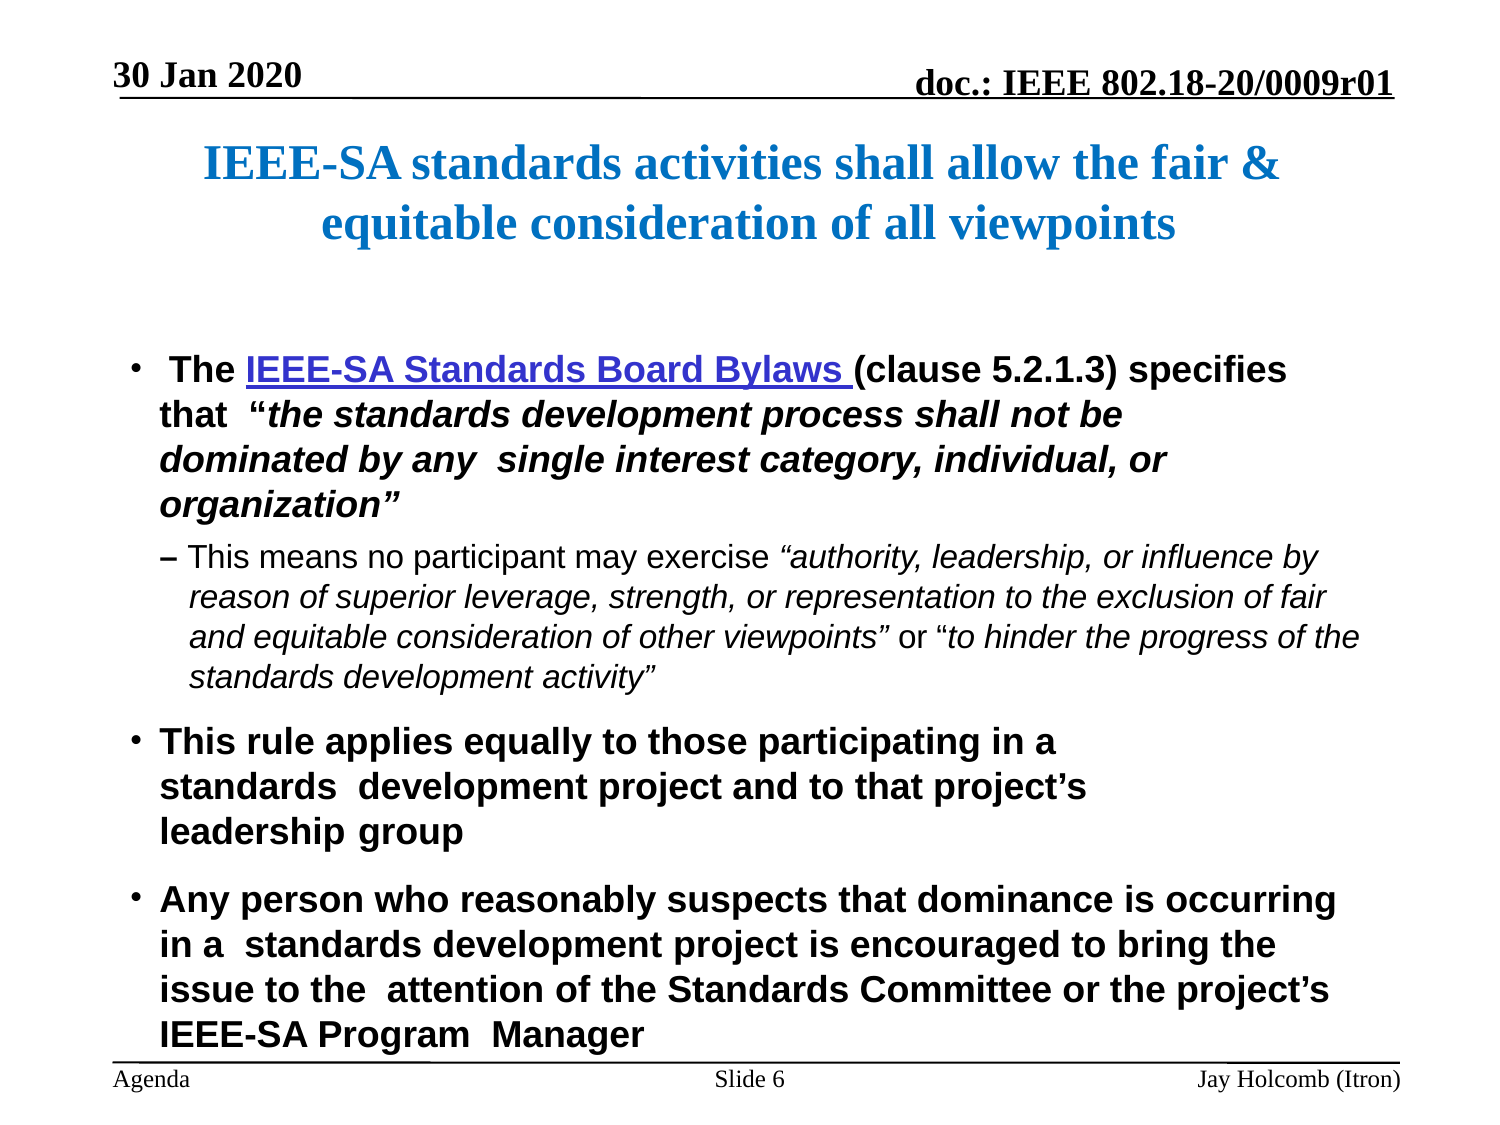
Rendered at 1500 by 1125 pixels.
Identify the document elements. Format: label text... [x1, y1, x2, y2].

title IEEE-SA standards activities shall allow the fair & equitable consideration of all viewpoints [110, 104, 1387, 276]
footer Jay Holcomb (Itron) [878, 1061, 1402, 1093]
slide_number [112, 49, 488, 95]
list The IEEE-SA Standards Board Bylaws (clause 5.2.1.3) specifies that “the standards development process shall not be dominated by any single interest category, individual, or organization” – This means no participant may exercise “authority, leadership, or influence by reason of superior leverage, strength, or representation to the exclusion of fair and equitable consideration of other viewpoints” or “to hinder the progress of the standards development activity” This rule applies equally to those participating in a standards development project and to that project’s leadership group Any person who reasonably suspects that dominance is occurring in a standards development project is encouraged to bring the issue to the attention of the Standards Committee or the project’s IEEE-SA Program Manager [112, 337, 1388, 1013]
slide_number Slide 6 [699, 1061, 800, 1123]
